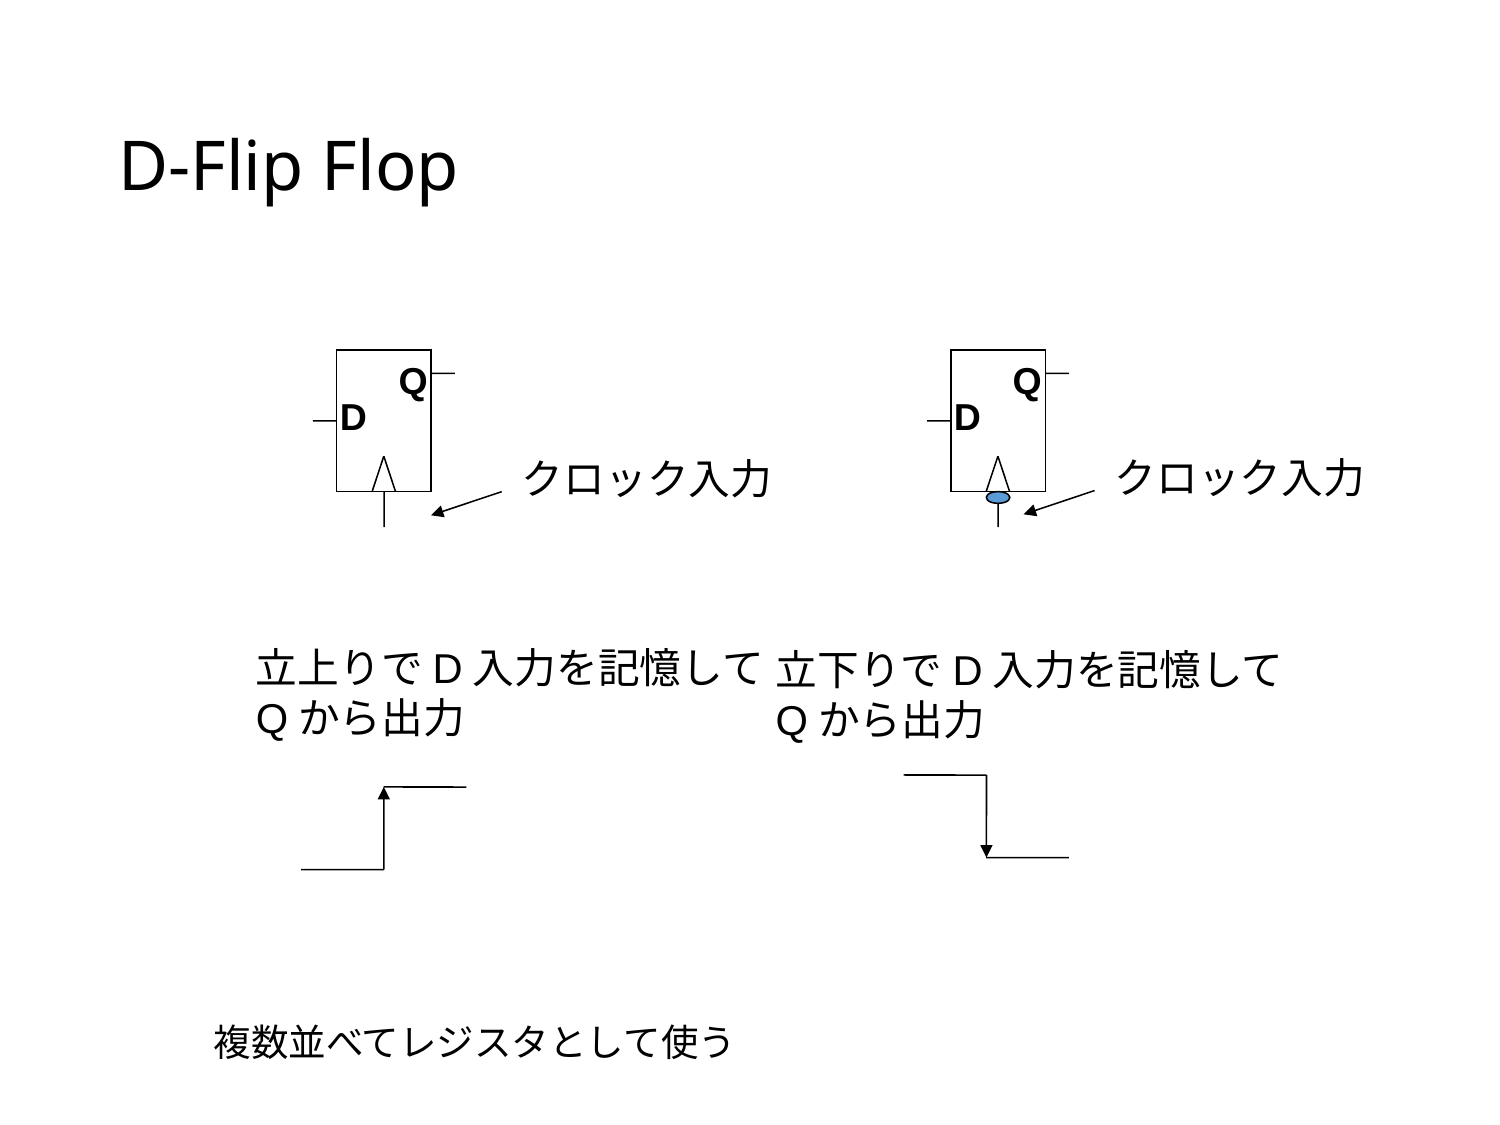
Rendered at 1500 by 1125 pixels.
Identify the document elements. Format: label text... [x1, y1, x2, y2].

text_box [312, 349, 455, 528]
title D-Flip Flop [103, 59, 1397, 278]
text_box クロック入力 [507, 445, 788, 511]
text_box [950, 350, 1046, 492]
text_box [377, 787, 391, 870]
text_box 複数並べてレジスタとして使う [198, 1011, 752, 1072]
text_box [1023, 490, 1095, 517]
text_box クロック入力 [1099, 444, 1380, 509]
text_box 立上りでD入力を記憶して Qから出力 [241, 589, 760, 749]
text_box 立下りでD入力を記憶して Qから出力 [760, 586, 1299, 751]
text_box [986, 491, 1010, 504]
text_box D [939, 385, 996, 446]
text_box [980, 776, 993, 858]
text_box Q [997, 349, 1057, 410]
